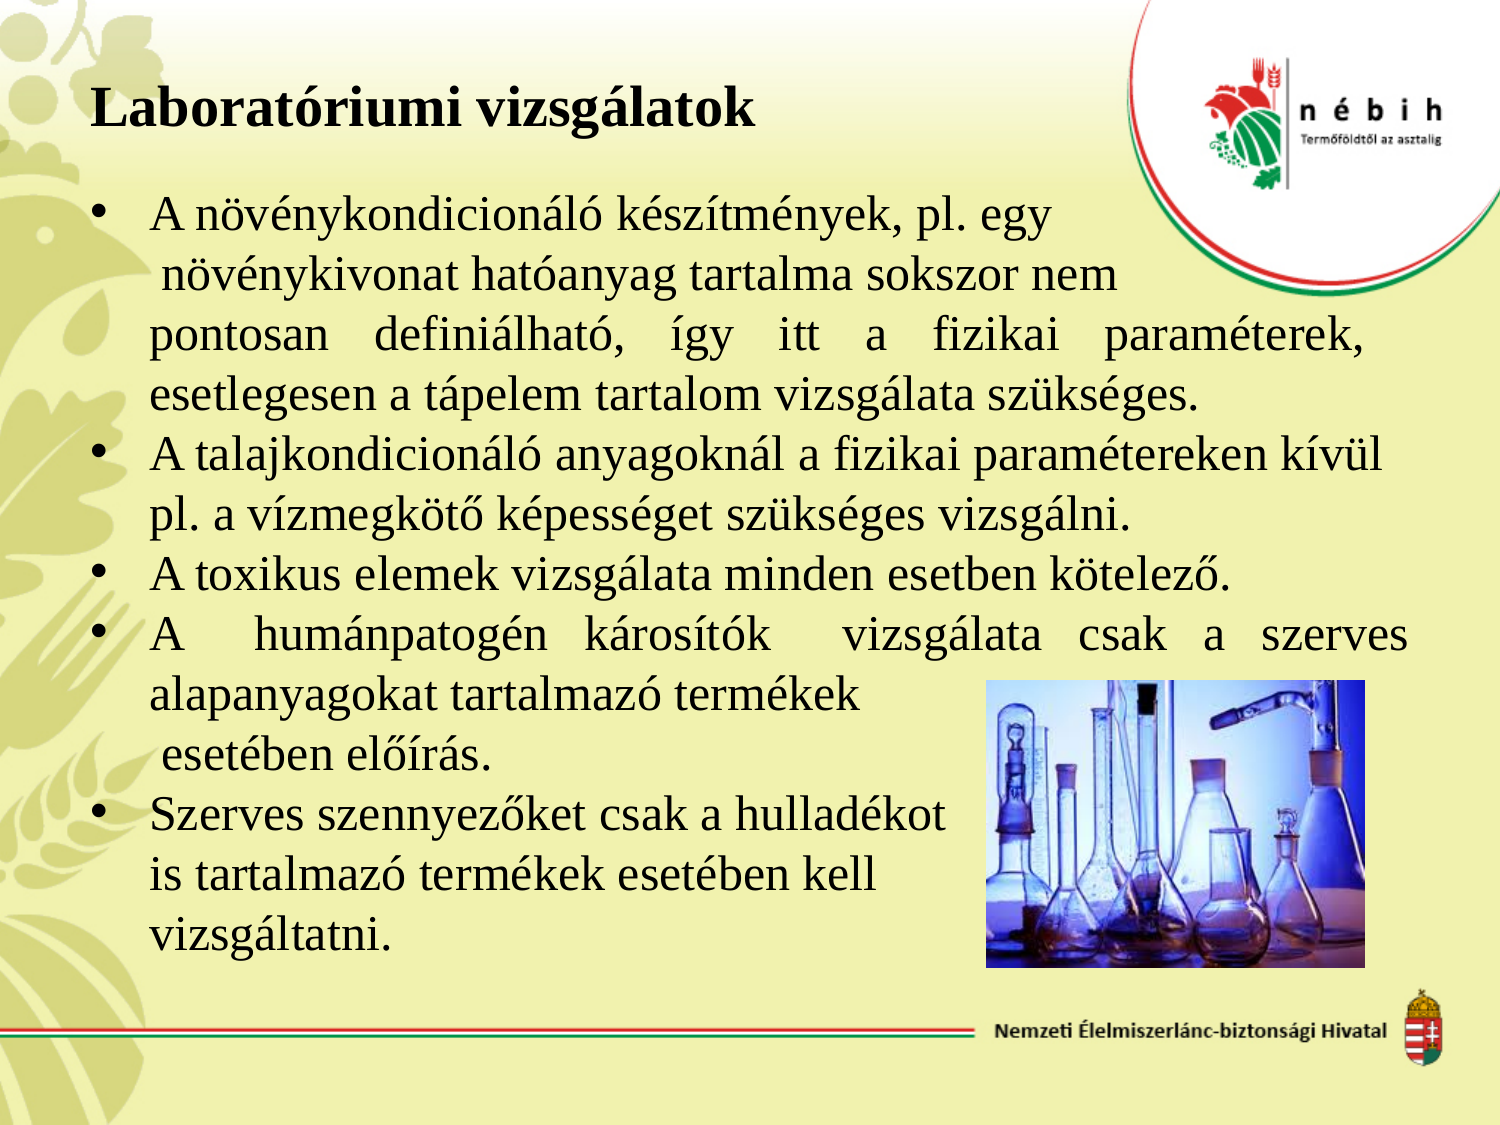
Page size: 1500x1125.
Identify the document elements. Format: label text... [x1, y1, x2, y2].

list A növénykondicionáló készítmények, pl. egy növénykivonat hatóanyag tartalma sokszor nem pontosan definiálható, így itt a fizikai paraméterek, esetlegesen a tápelem tartalom vizsgálata szükséges. A talajkondicionáló anyagoknál a fizikai paramétereken kívül pl. a vízmegkötő képességet szükséges vizsgálni. A toxikus elemek vizsgálata minden esetben kötelező. A humánpatogén károsítók vizsgálata csak a szerves alapanyagokat tartalmazó termékek esetében előírás. Szerves szennyezőket csak a hulladékot is tartalmazó termékek esetében kell vizsgáltatni. [74, 172, 1426, 1006]
title Laboratóriumi vizsgálatok [74, 44, 1426, 162]
picture [0, 0, 1500, 1125]
